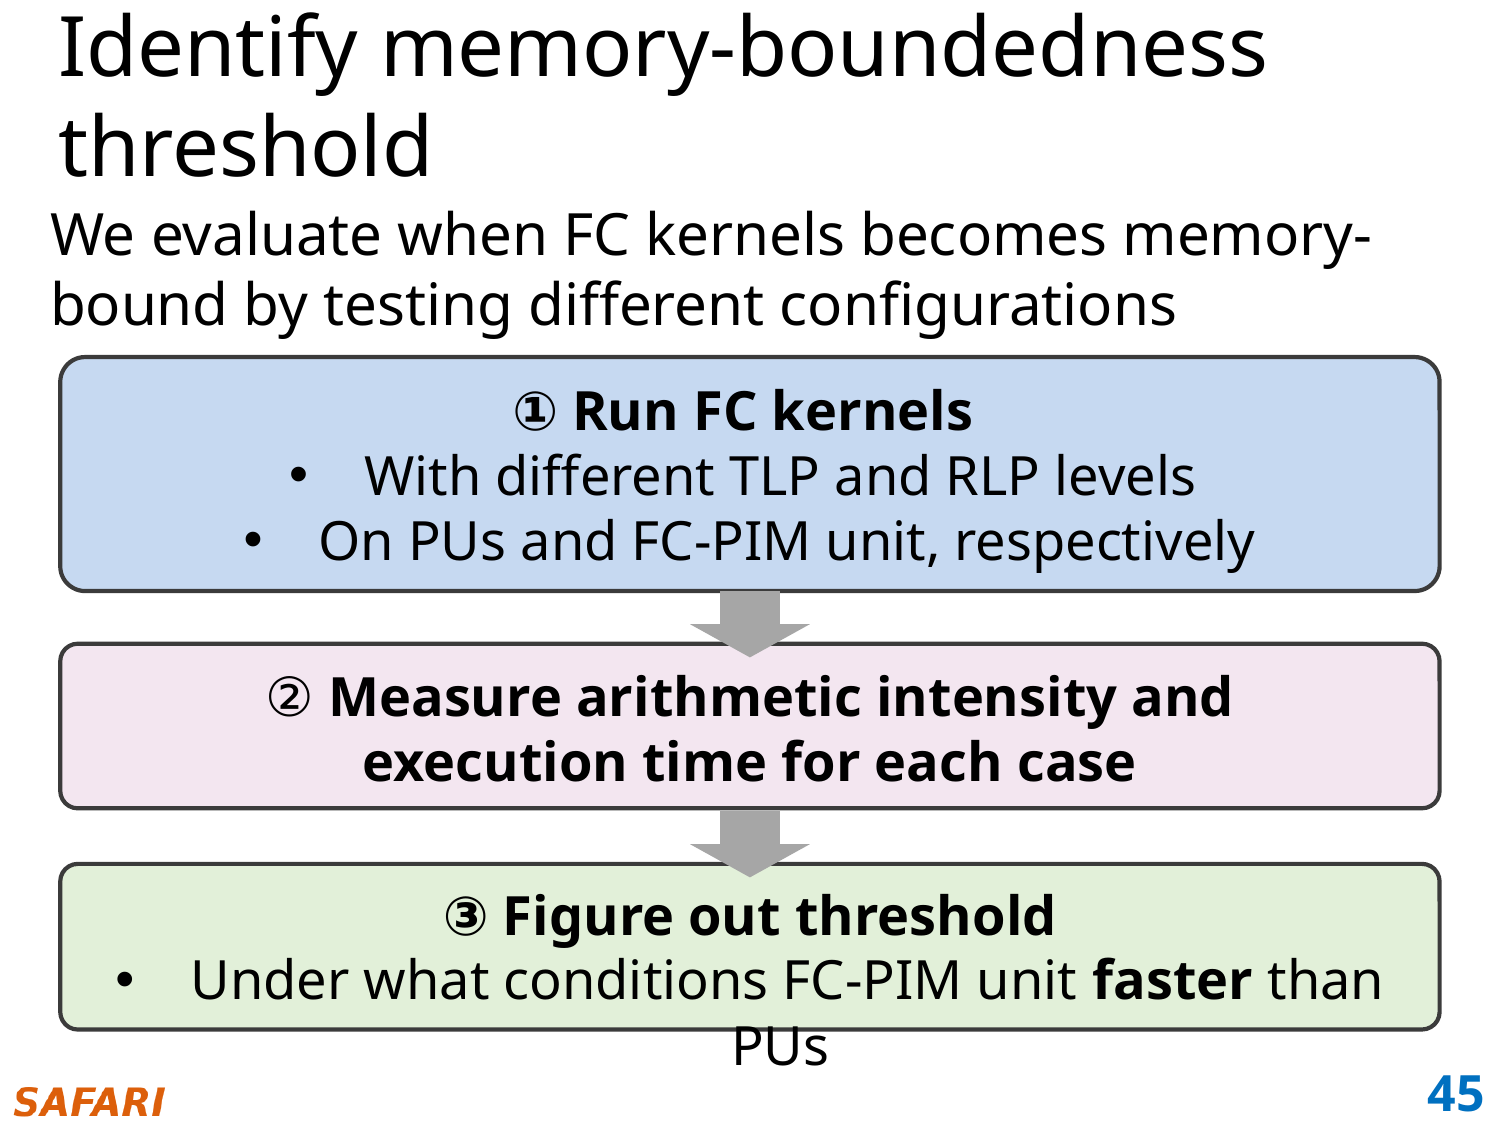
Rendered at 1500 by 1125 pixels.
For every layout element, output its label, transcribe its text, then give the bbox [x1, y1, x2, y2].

text_box [688, 588, 812, 655]
text_box We evaluate when FC kernels becomes memory-bound by testing different configurations [50, 189, 1491, 345]
text_box [58, 861, 735, 1020]
title Identify memory-boundedness threshold [0, 17, 1499, 168]
text_box ① Run FC kernels With different TLP and RLP levels On PUs and FC-PIM unit, respectively [58, 354, 1442, 594]
text_box ② Measure arithmetic intensity and execution time for each case [130, 655, 1370, 800]
picture [12, 1079, 171, 1125]
text_box [58, 641, 1442, 811]
slide_number 45 [1200, 1065, 1500, 1125]
text_box [688, 808, 812, 873]
text_box [764, 861, 1442, 1020]
text_box ③ Figure out threshold Under what conditions FC-PIM unit faster than PUs [60, 873, 1440, 1084]
